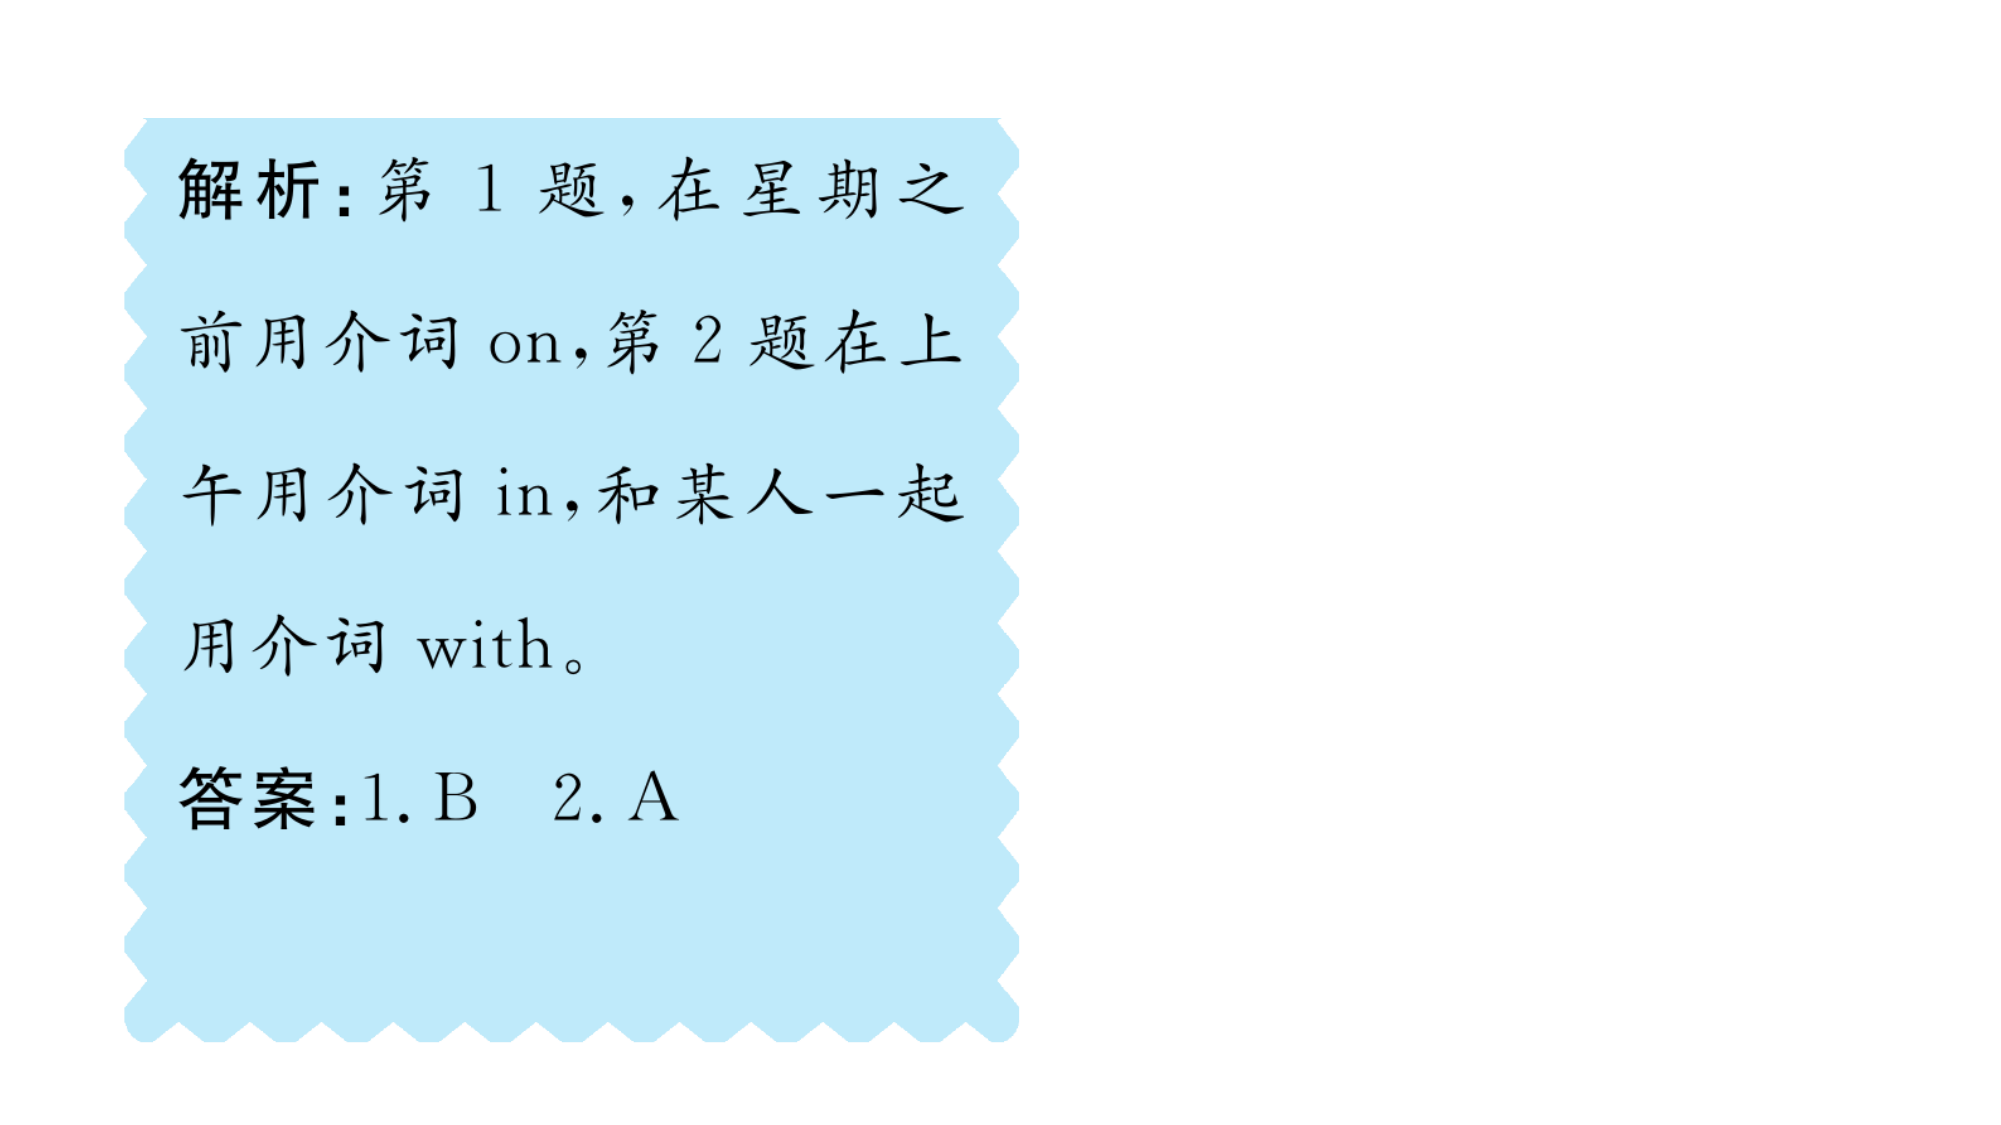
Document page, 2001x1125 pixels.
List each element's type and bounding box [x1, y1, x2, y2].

picture [118, 118, 1056, 1064]
